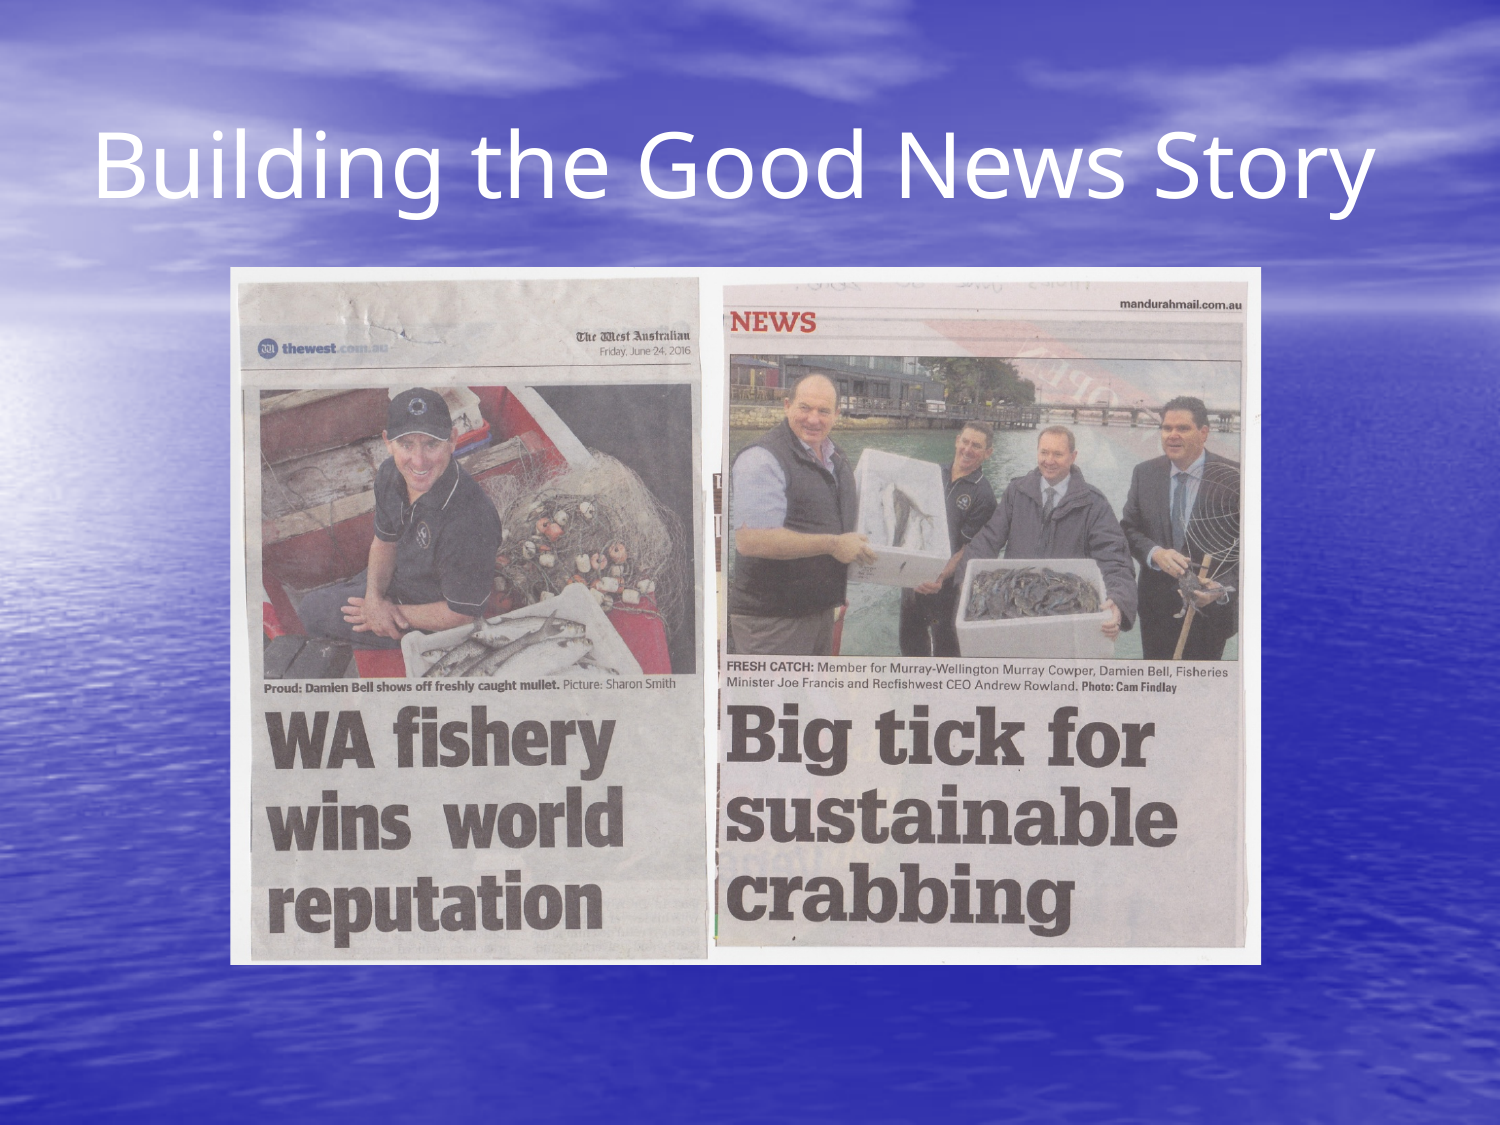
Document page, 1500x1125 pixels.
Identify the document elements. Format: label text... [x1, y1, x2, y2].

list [229, 266, 1262, 965]
title Building the Good News Story [74, 47, 1426, 276]
